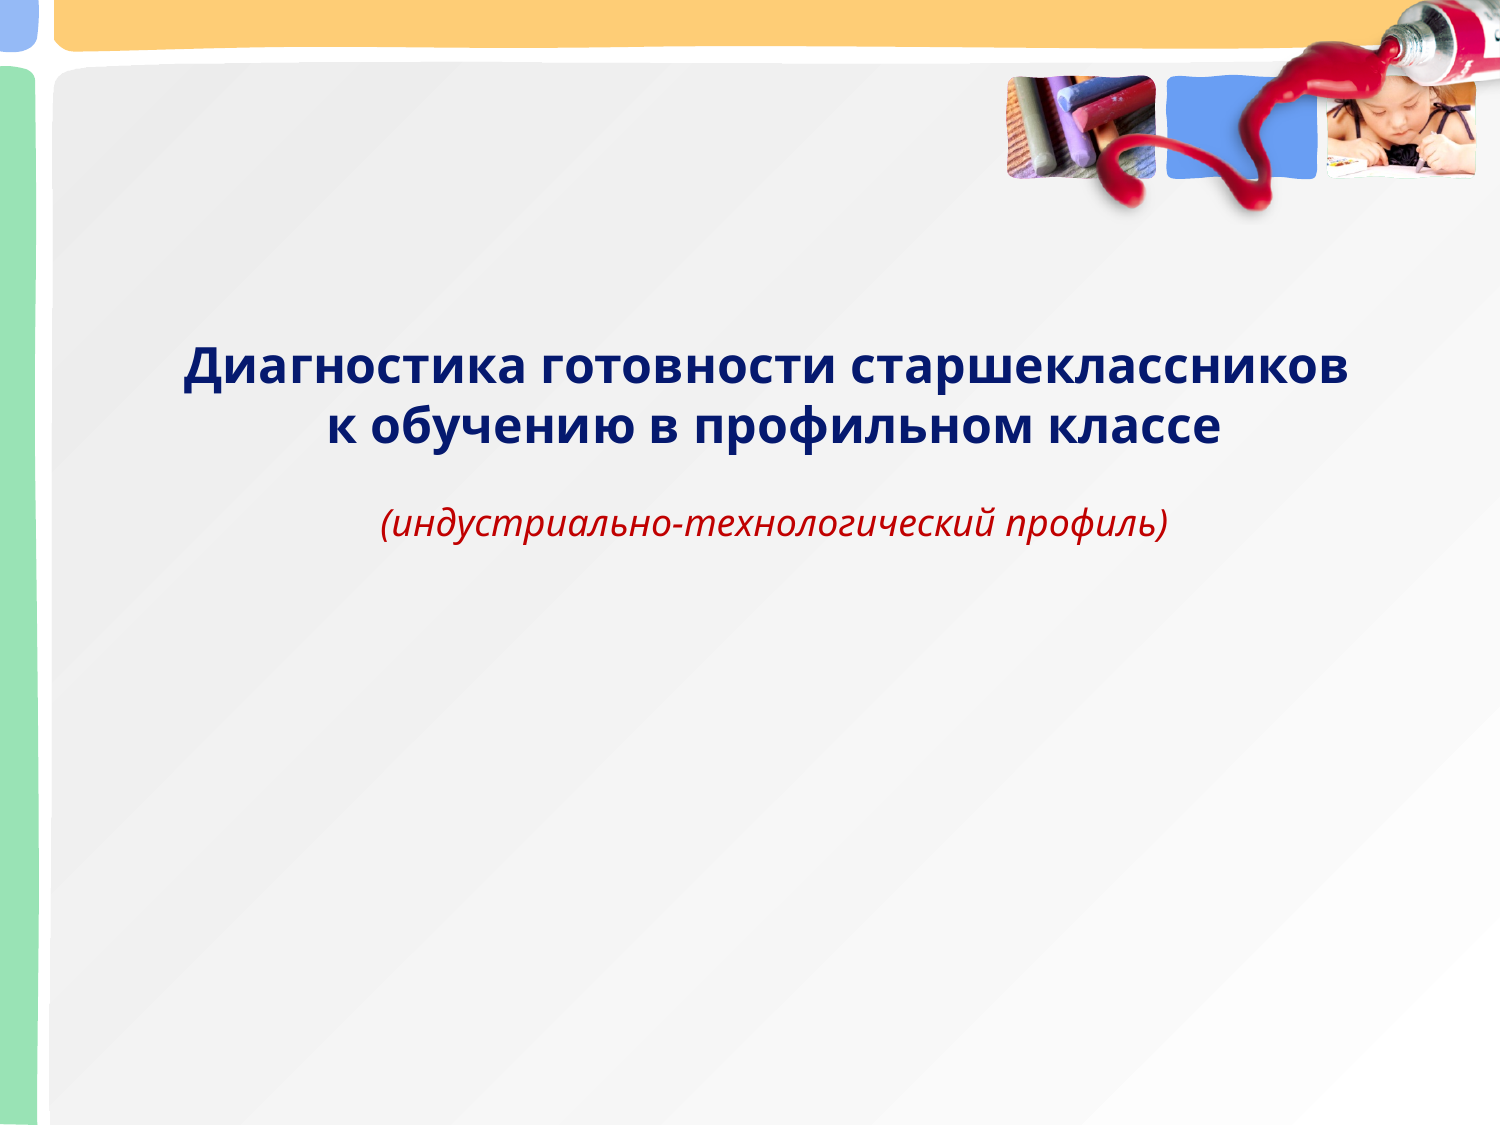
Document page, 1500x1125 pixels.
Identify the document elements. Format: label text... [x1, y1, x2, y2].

text_box Диагностика готовности старшеклассников к обучению в профильном классе (индустриально-технологический профиль) [112, 326, 1437, 551]
picture [1006, 0, 1500, 225]
